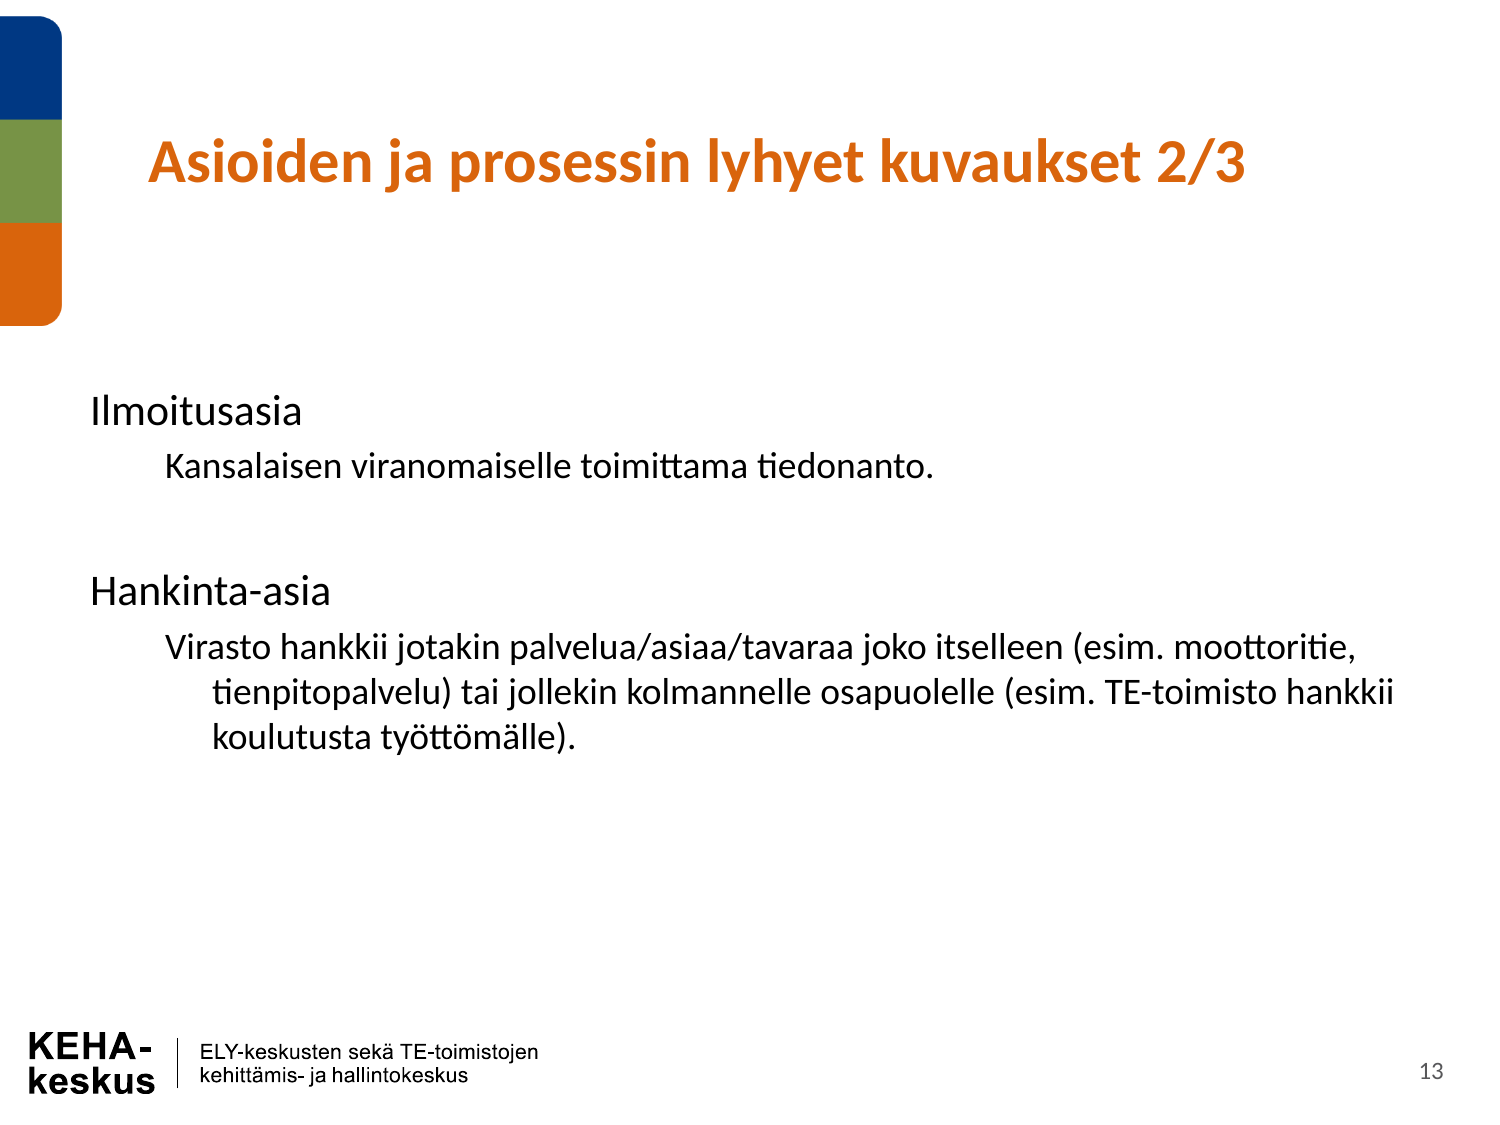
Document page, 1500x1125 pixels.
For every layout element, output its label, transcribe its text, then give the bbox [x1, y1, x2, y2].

picture [0, 16, 62, 326]
list Ilmoitusasia Kansalaisen viranomaiselle toimittama tiedonanto. Hankinta-asia Virasto hankkii jotakin palvelua/asiaa/tavaraa joko itselleen (esim. moottoritie, tienpitopalvelu) tai jollekin kolmannelle osapuolelle (esim. TE-toimisto hankkii koulutusta työttömälle). [77, 374, 1437, 956]
title Asioiden ja prosessin lyhyet kuvaukset 2/3 [135, 113, 1459, 220]
